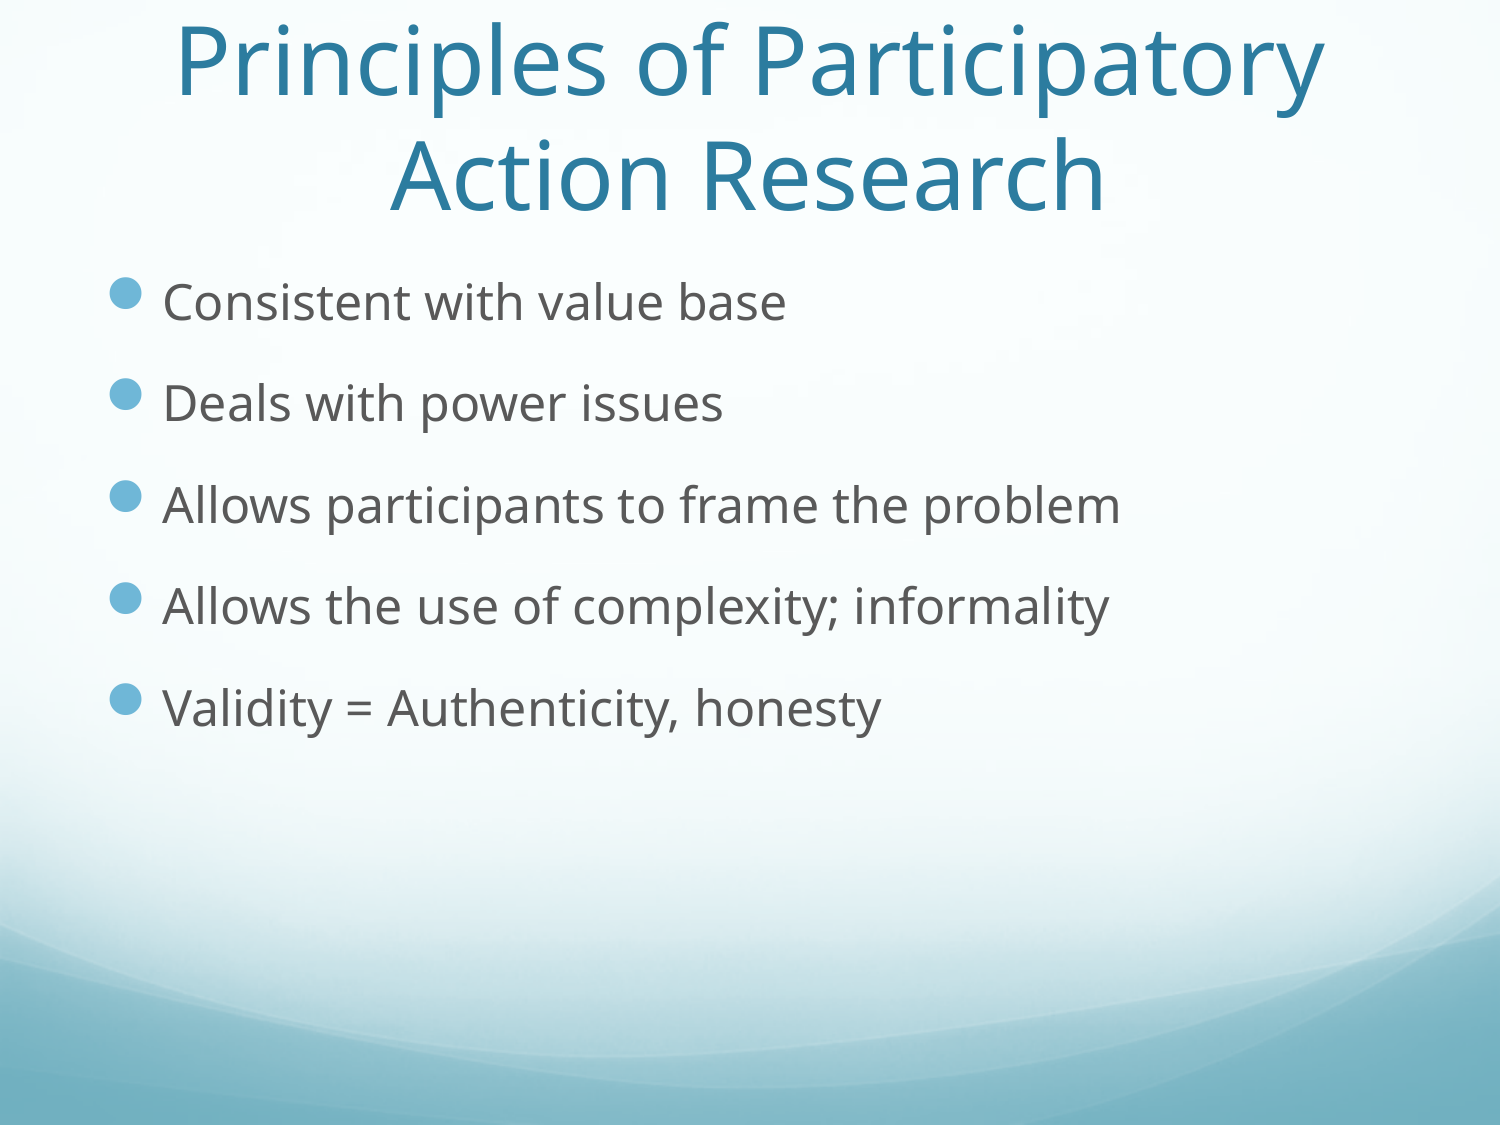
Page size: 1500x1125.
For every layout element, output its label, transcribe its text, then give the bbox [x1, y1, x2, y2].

title Principles of Participatory Action Research [90, 17, 1410, 237]
list Consistent with value base Deals with power issues Allows participants to frame the problem Allows the use of complexity; informality Validity = Authenticity, honesty [90, 262, 1410, 975]
